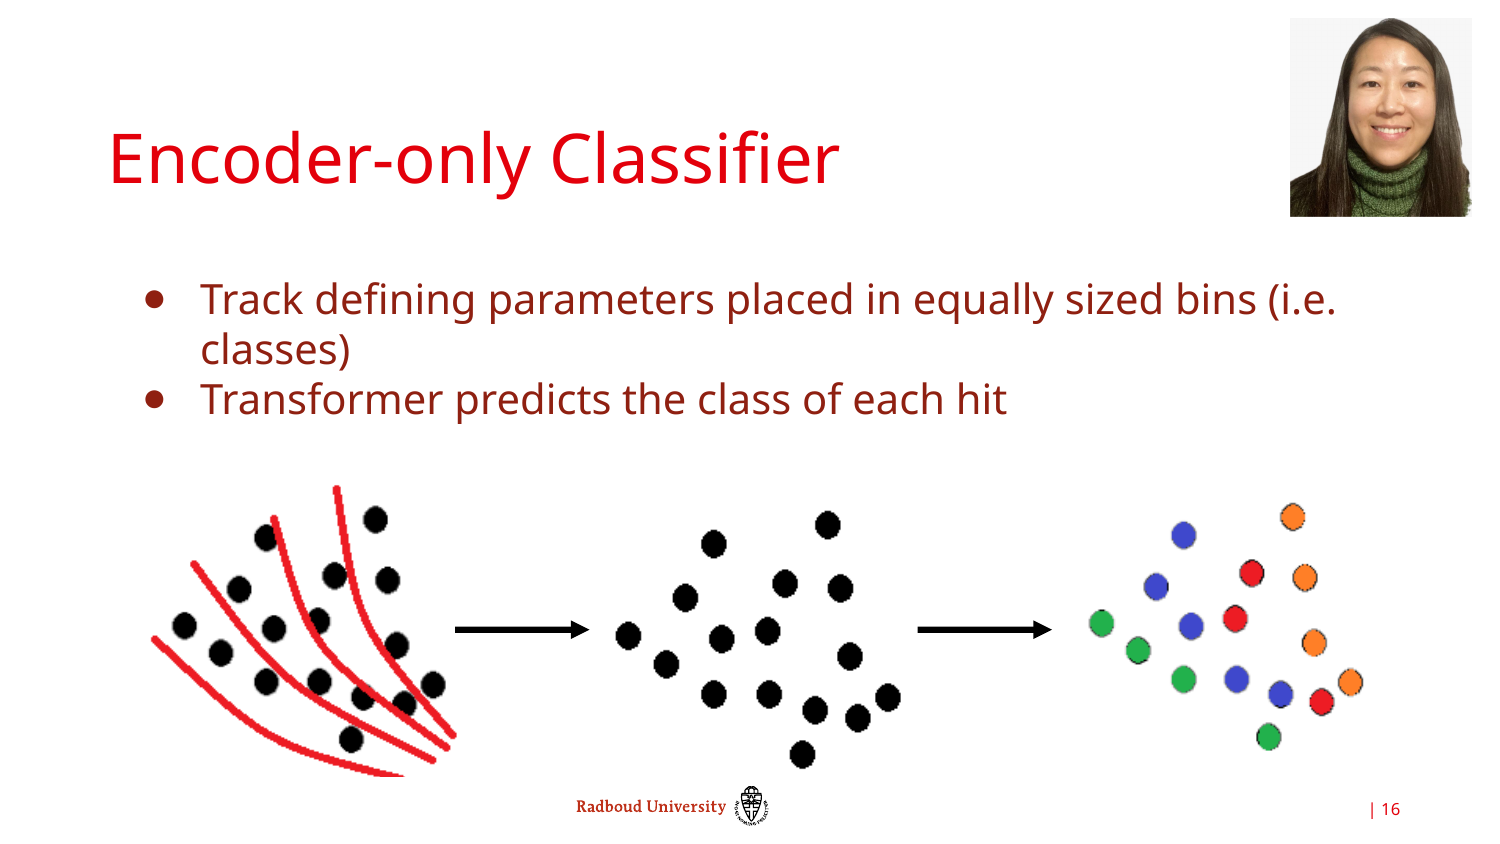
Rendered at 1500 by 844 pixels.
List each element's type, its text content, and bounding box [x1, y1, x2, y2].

list Track defining parameters placed in equally sized bins (i.e. classes) Transformer predicts the class of each hit [125, 272, 1393, 667]
picture [1056, 475, 1379, 776]
slide_number | ‹#› [1367, 798, 1416, 830]
picture [585, 508, 931, 787]
picture [142, 473, 461, 778]
title Encoder-only Classifier [107, 114, 1284, 204]
picture [1289, 18, 1472, 217]
